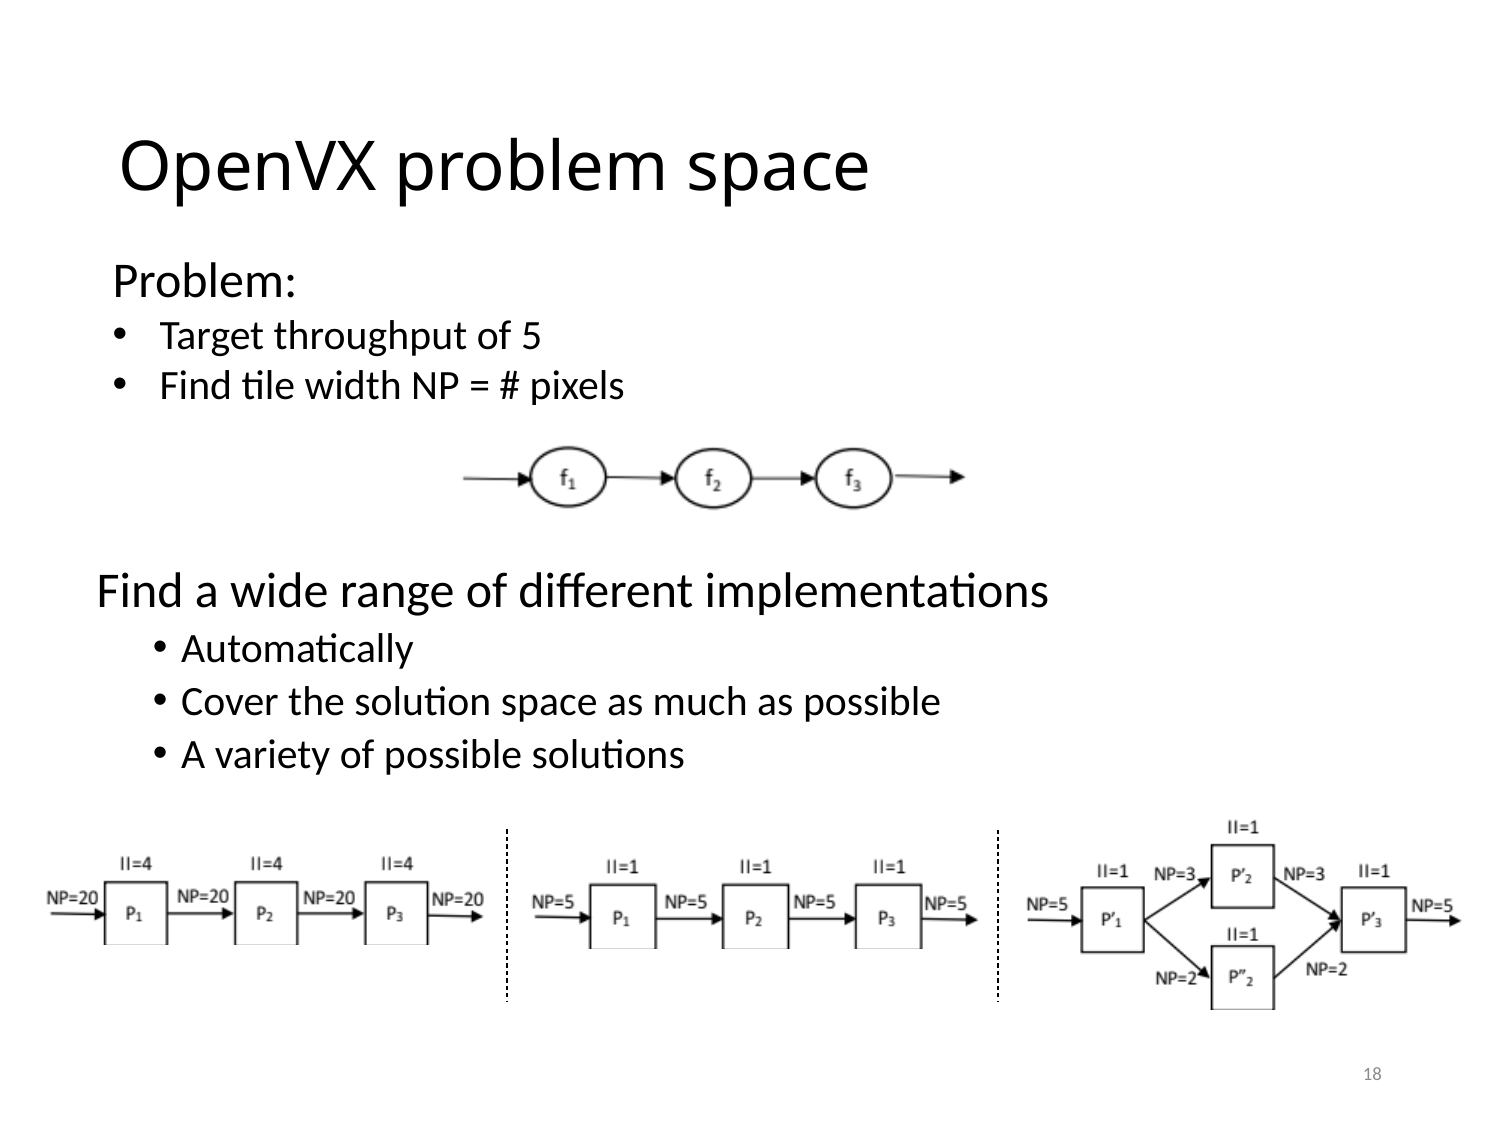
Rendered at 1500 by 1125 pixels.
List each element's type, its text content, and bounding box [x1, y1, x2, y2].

text_box Problem: Target throughput of 5 Find tile width NP = # pixels [98, 240, 893, 416]
list Find a wide range of different implementations Automatically Cover the solution space as much as possible A variety of possible solutions [81, 557, 1169, 805]
picture [1013, 808, 1473, 1009]
picture [345, 405, 1030, 522]
picture [32, 844, 496, 945]
title OpenVX problem space [103, 59, 1397, 278]
picture [518, 848, 989, 949]
slide_number 18 [1059, 1042, 1397, 1103]
